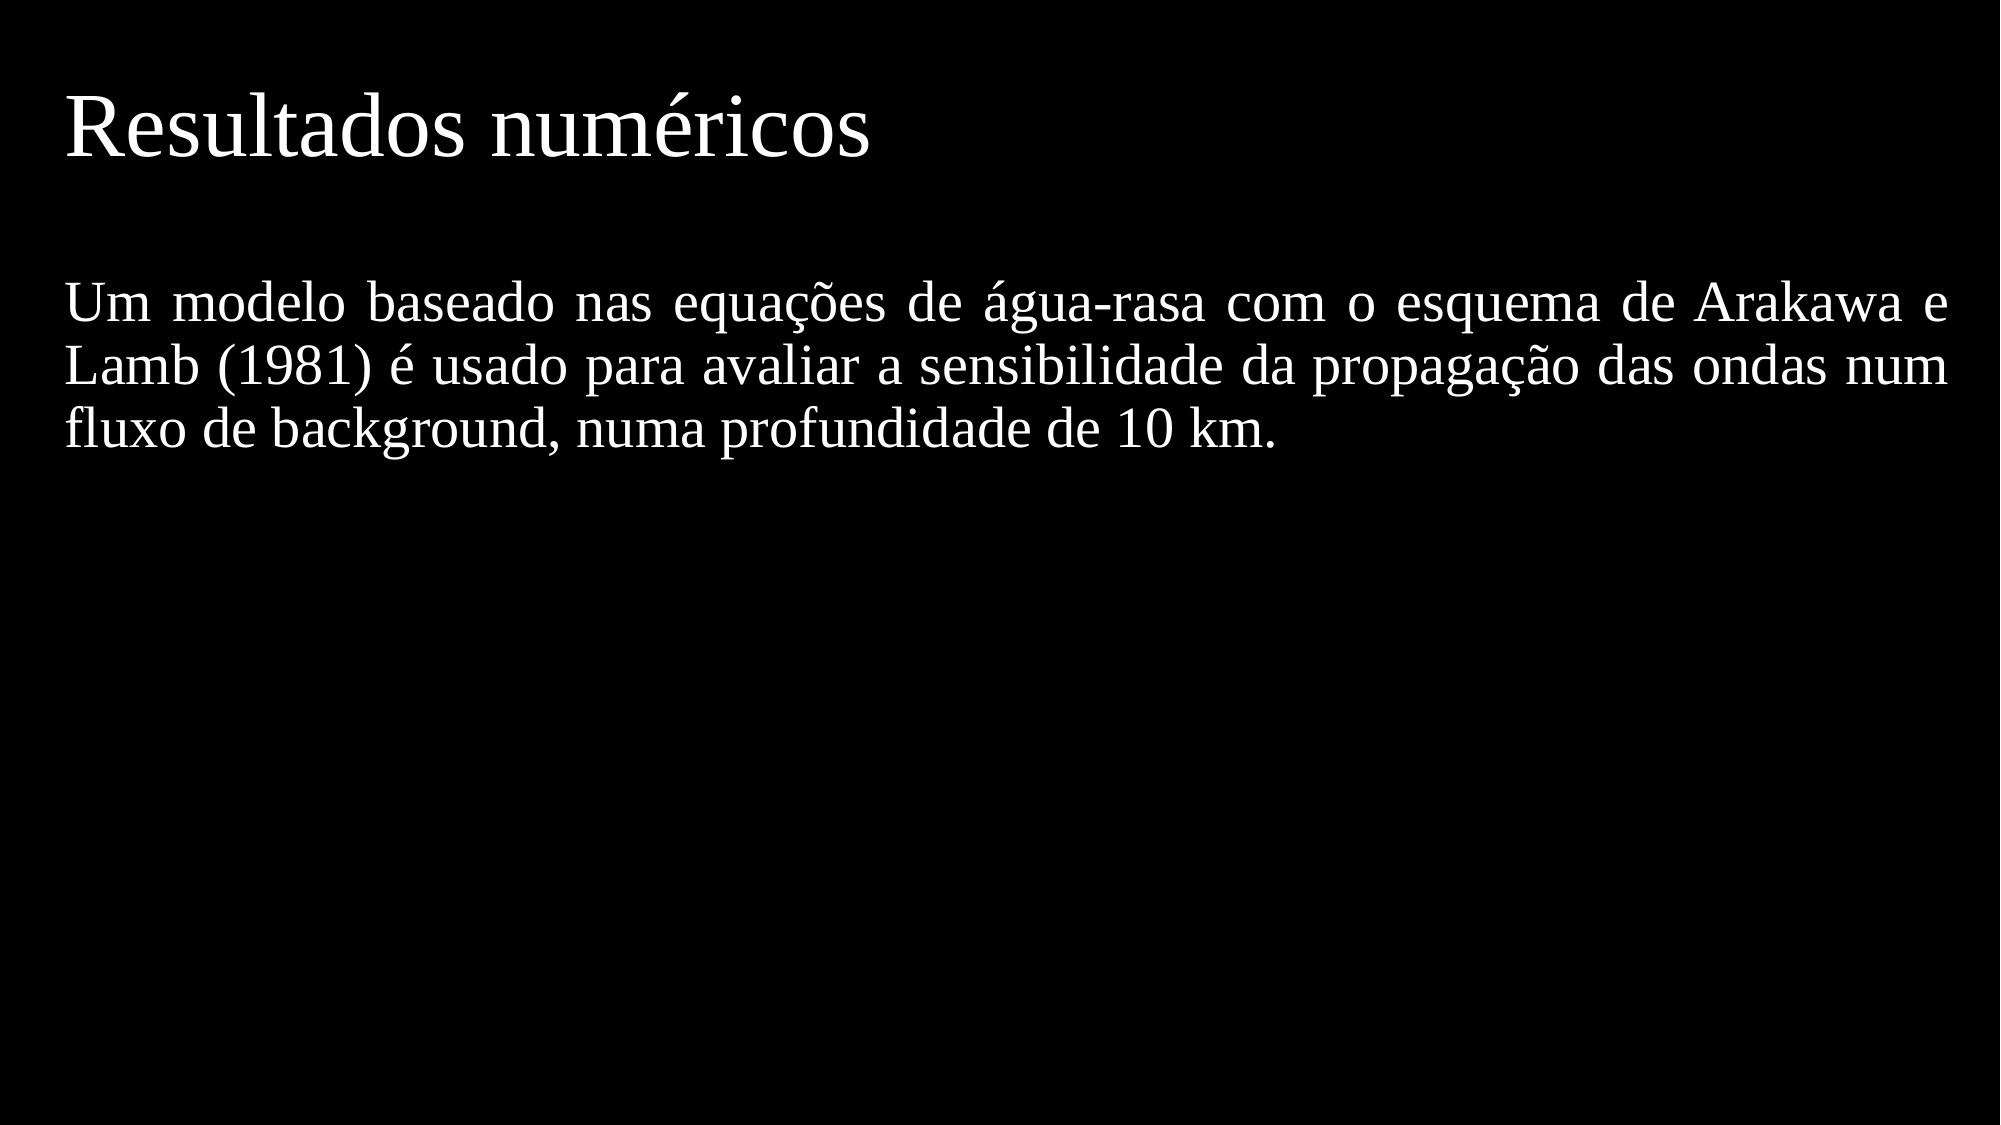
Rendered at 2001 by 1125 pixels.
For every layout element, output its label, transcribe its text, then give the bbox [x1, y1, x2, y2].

title Resultados numéricos [49, 59, 1863, 194]
list Um modelo baseado nas equações de água-rasa com o esquema de Arakawa e Lamb (1981) é usado para avaliar a sensibilidade da propagação das ondas num fluxo de background, numa profundidade de 10 km. [49, 263, 1965, 1125]
